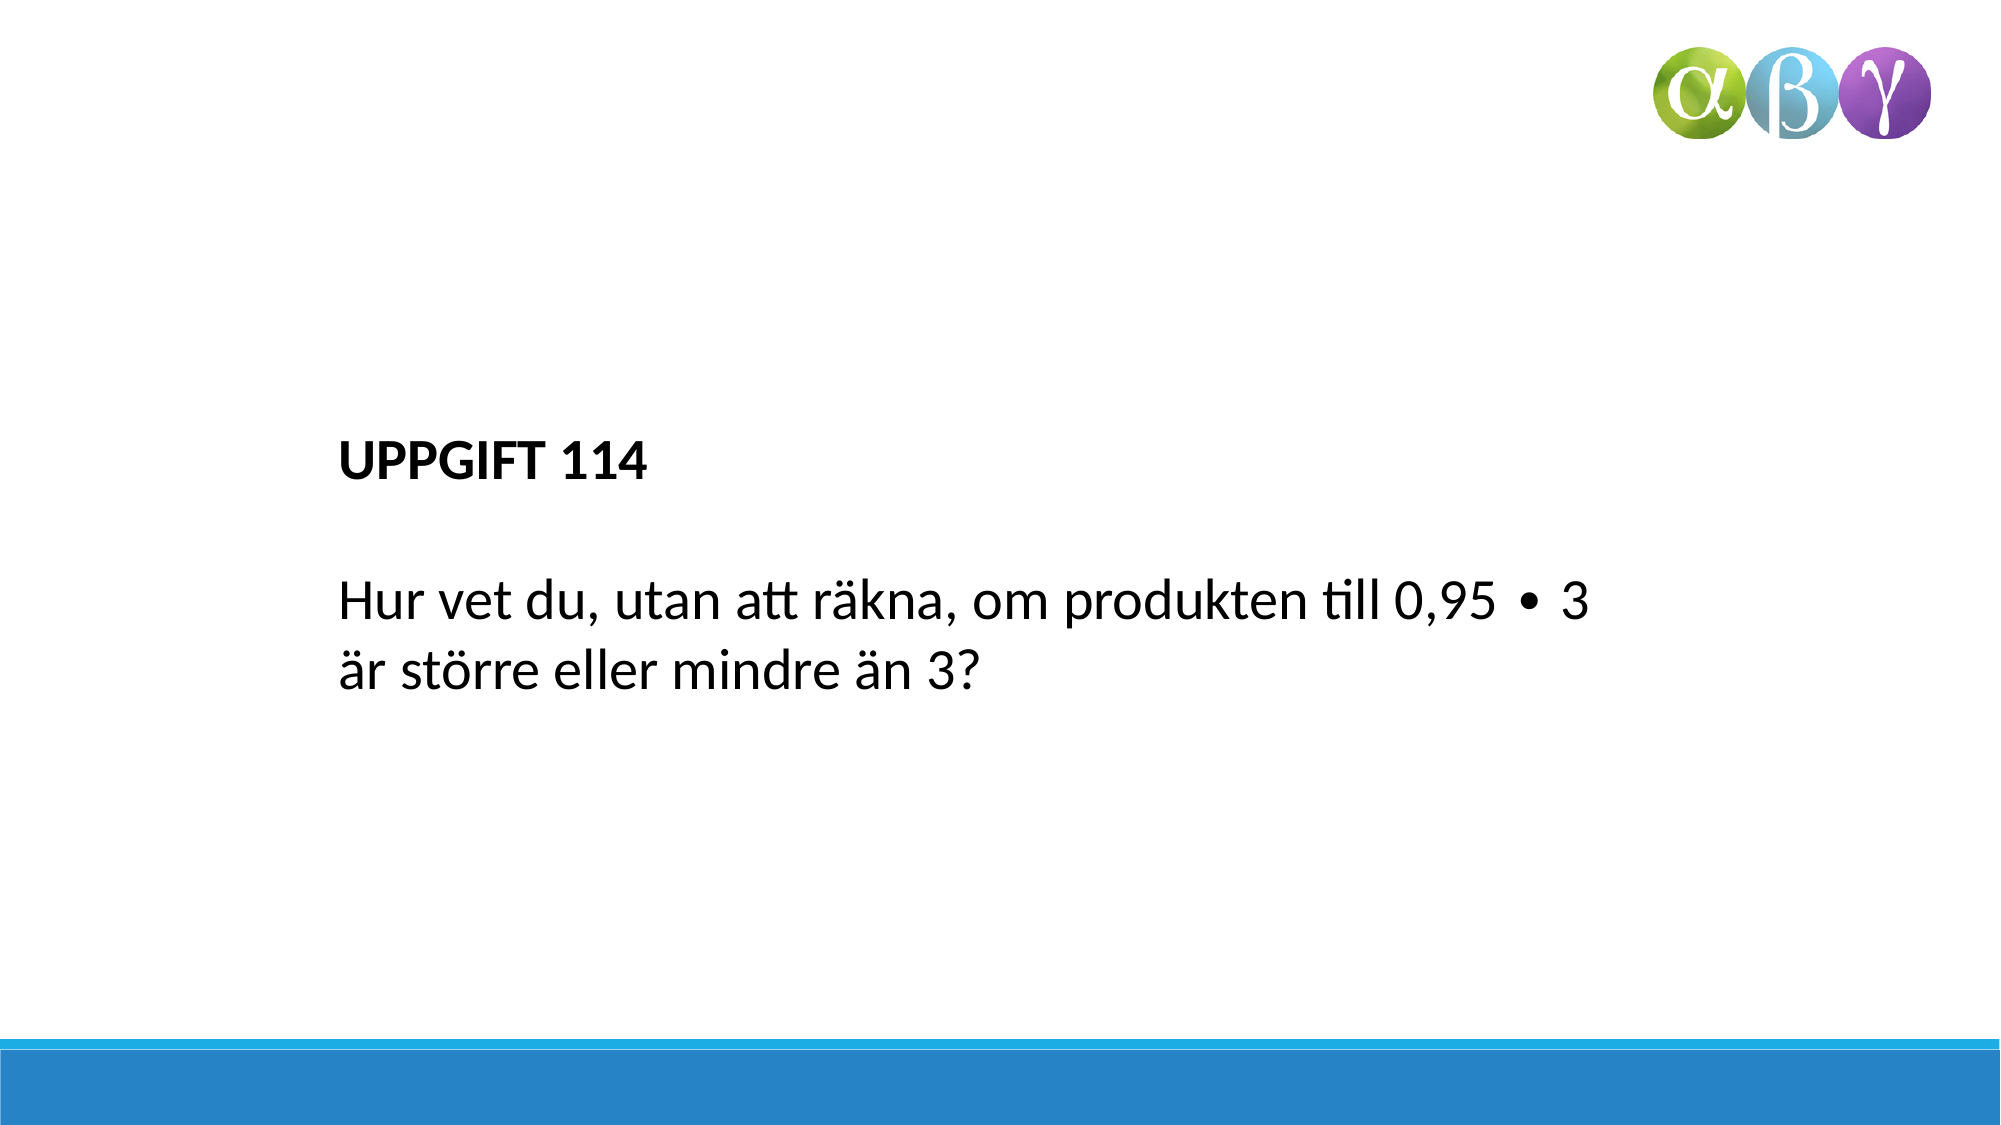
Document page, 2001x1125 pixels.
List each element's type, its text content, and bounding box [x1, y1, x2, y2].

picture [1652, 46, 1932, 140]
text_box UPPGIFT 114 Hur vet du, utan att räkna, om produkten till 0,95 ∙ 3 är större eller mindre än 3? [323, 413, 1677, 709]
